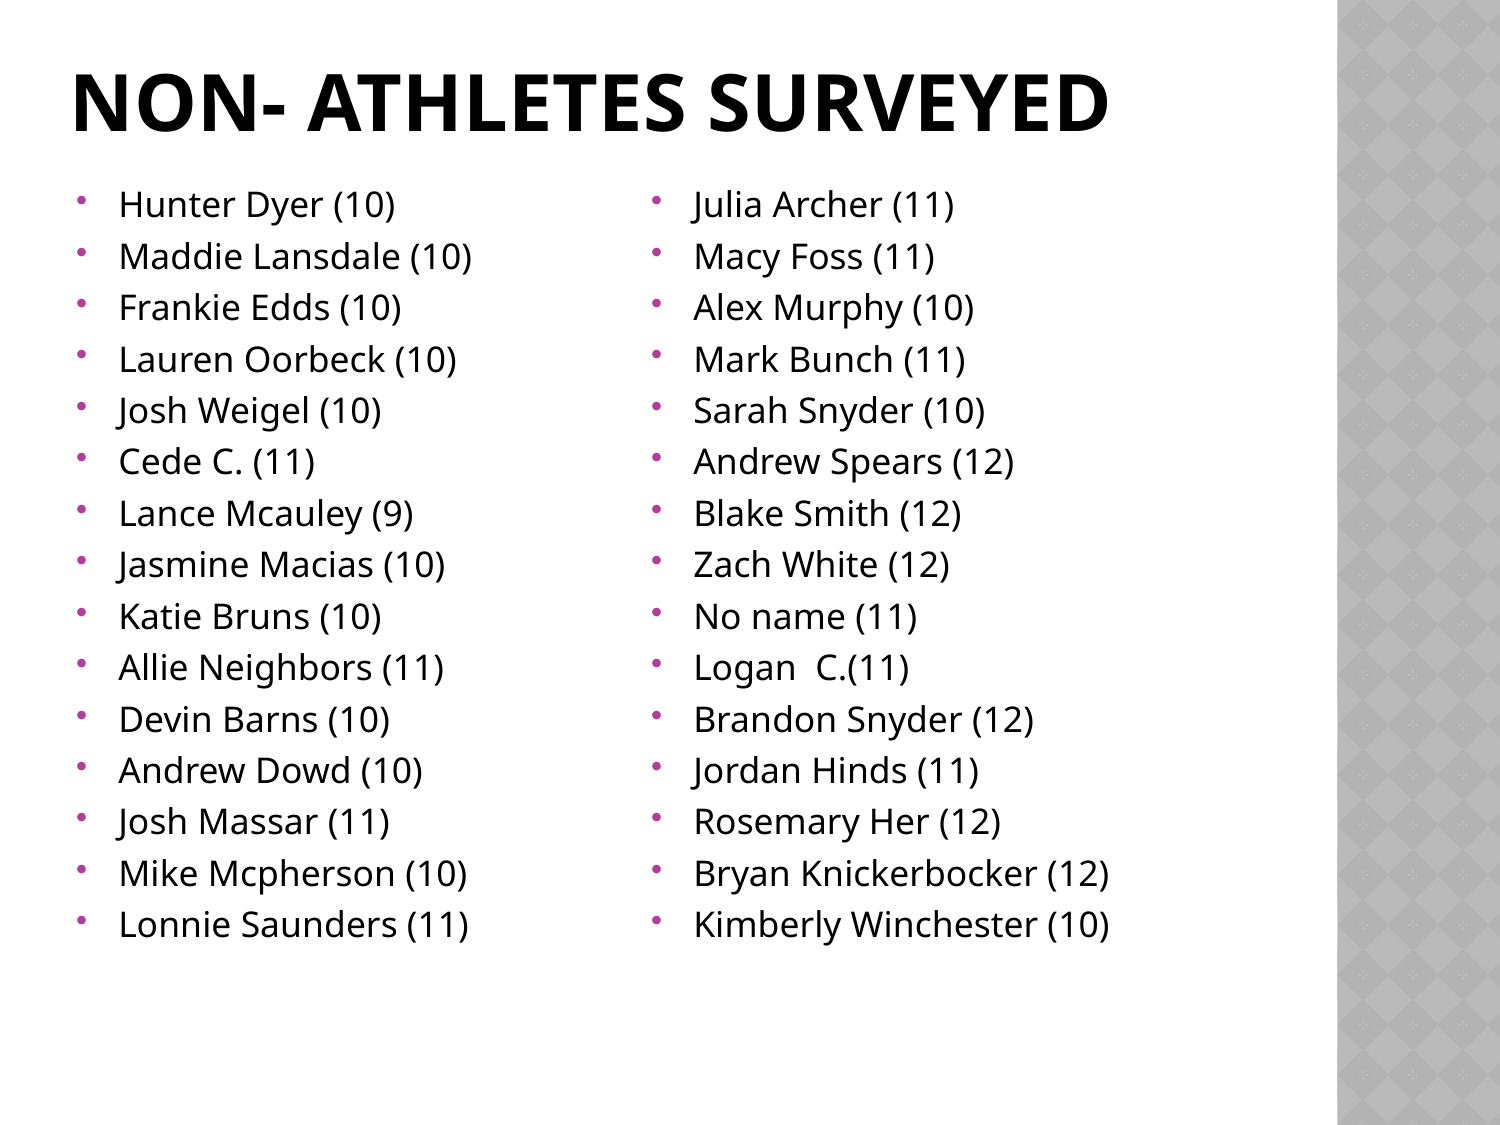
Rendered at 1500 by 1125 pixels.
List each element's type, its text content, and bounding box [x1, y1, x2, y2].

title Non- athletes surveyed [62, 0, 1300, 148]
list Julia Archer (11) Macy Foss (11) Alex Murphy (10) Mark Bunch (11) Sarah Snyder (10) Andrew Spears (12) Blake Smith (12) Zach White (12) No name (11) Logan C.(11) Brandon Snyder (12) Jordan Hinds (11) Rosemary Her (12) Bryan Knickerbocker (12) Kimberly Winchester (10) [637, 174, 1263, 956]
list Hunter Dyer (10) Maddie Lansdale (10) Frankie Edds (10) Lauren Oorbeck (10) Josh Weigel (10) Cede C. (11) Lance Mcauley (9) Jasmine Macias (10) Katie Bruns (10) Allie Neighbors (11) Devin Barns (10) Andrew Dowd (10) Josh Massar (11) Mike Mcpherson (10) Lonnie Saunders (11) [62, 174, 637, 956]
